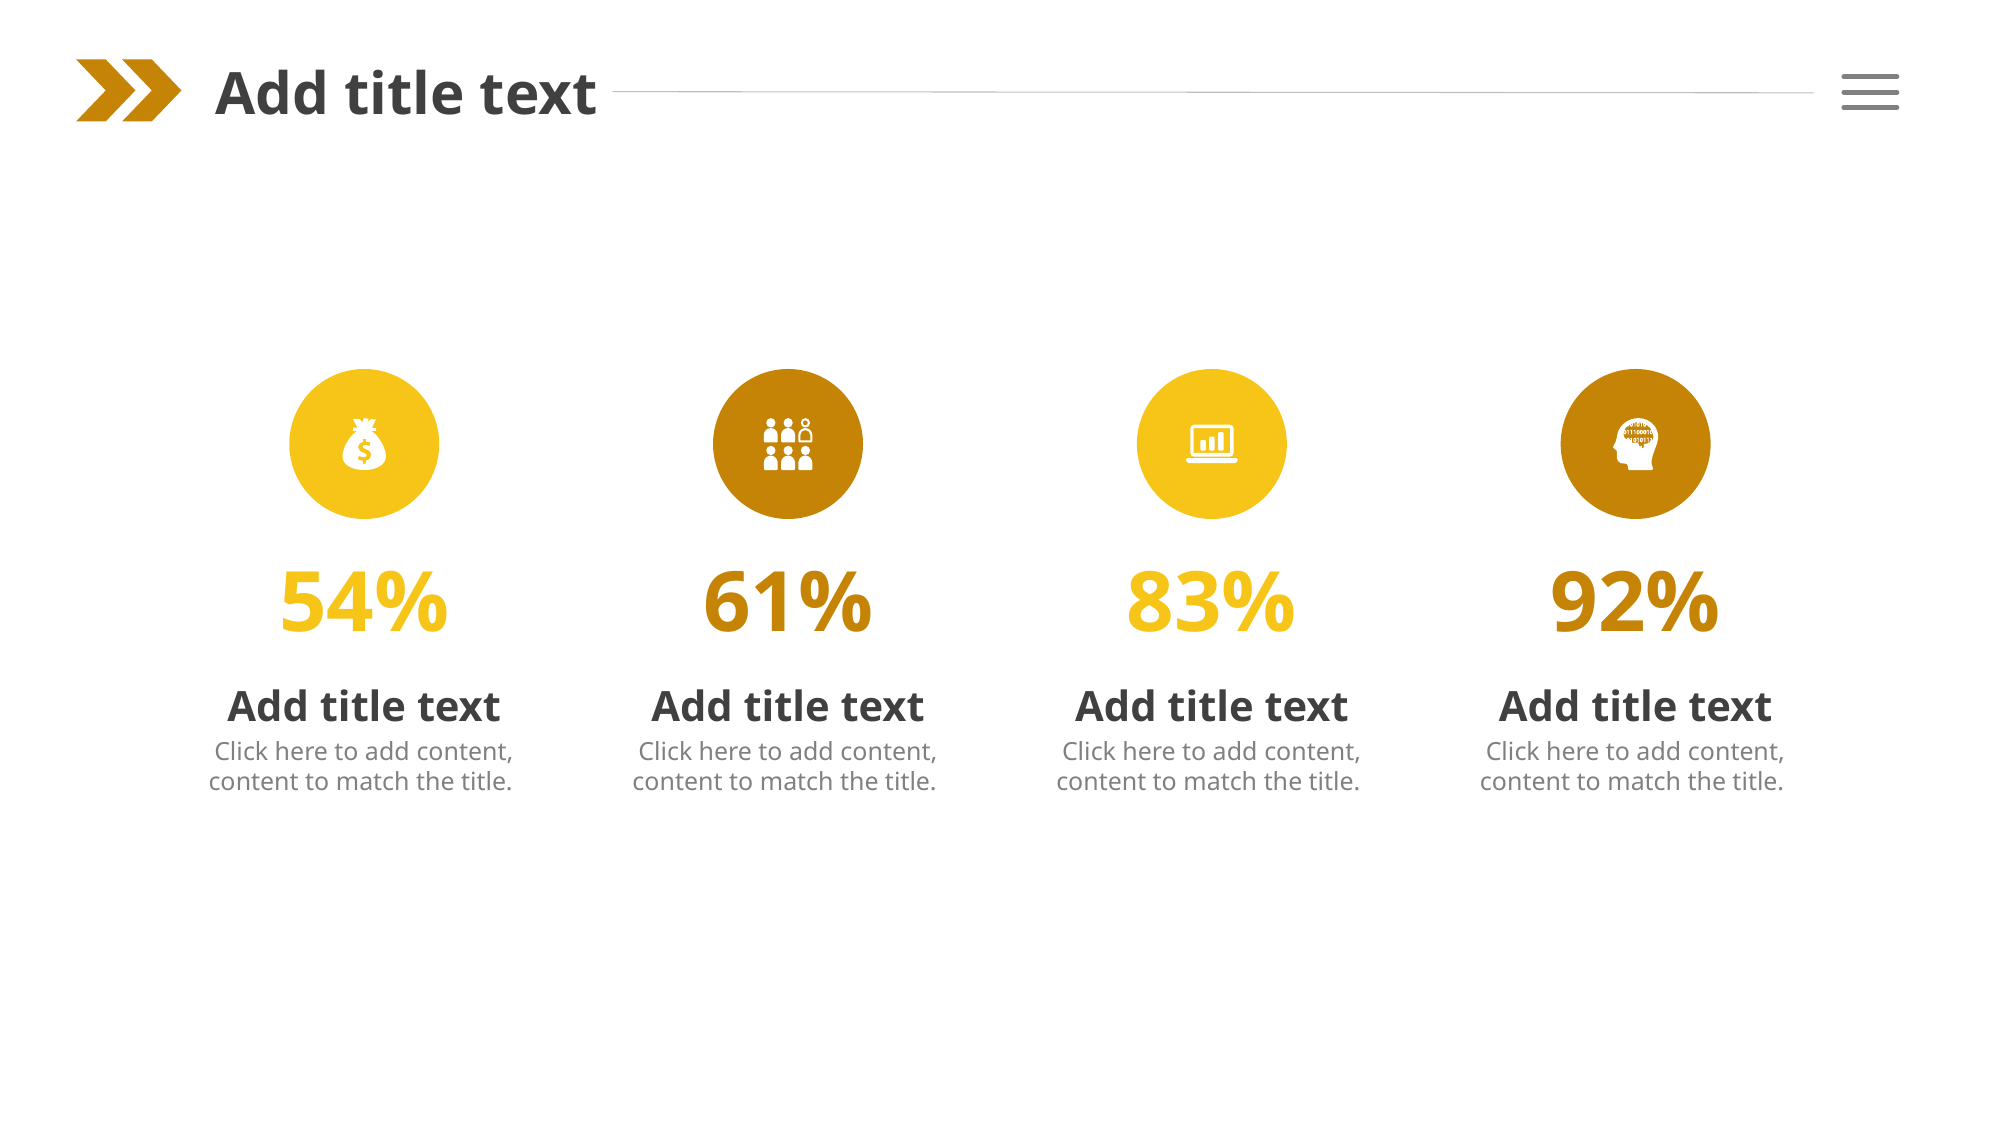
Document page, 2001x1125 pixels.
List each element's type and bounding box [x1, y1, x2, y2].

text_box [1011, 369, 1413, 805]
text_box [76, 49, 1897, 136]
text_box [1435, 369, 1837, 805]
text_box [587, 369, 989, 805]
text_box [163, 369, 565, 805]
